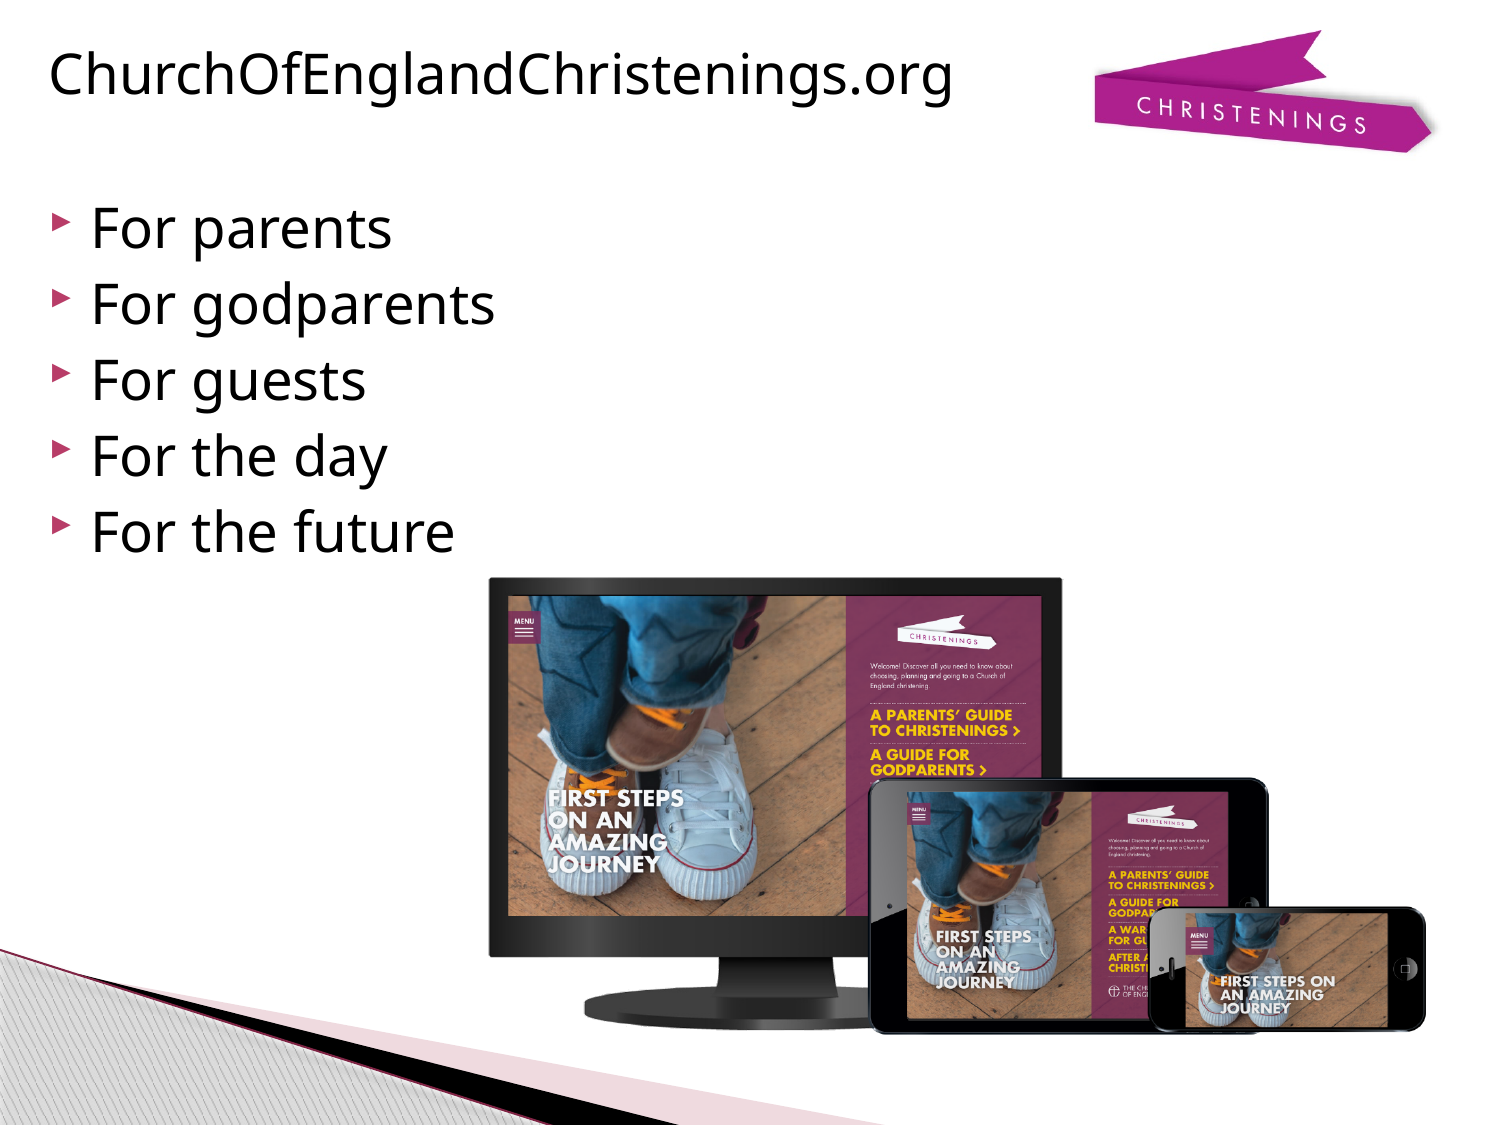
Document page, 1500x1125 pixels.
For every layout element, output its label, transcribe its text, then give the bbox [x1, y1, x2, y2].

list ChurchOfEnglandChristenings.org For parents For godparents For guests For the day For the future [15, 30, 1366, 774]
picture [1088, 30, 1448, 162]
picture [477, 573, 1433, 1039]
